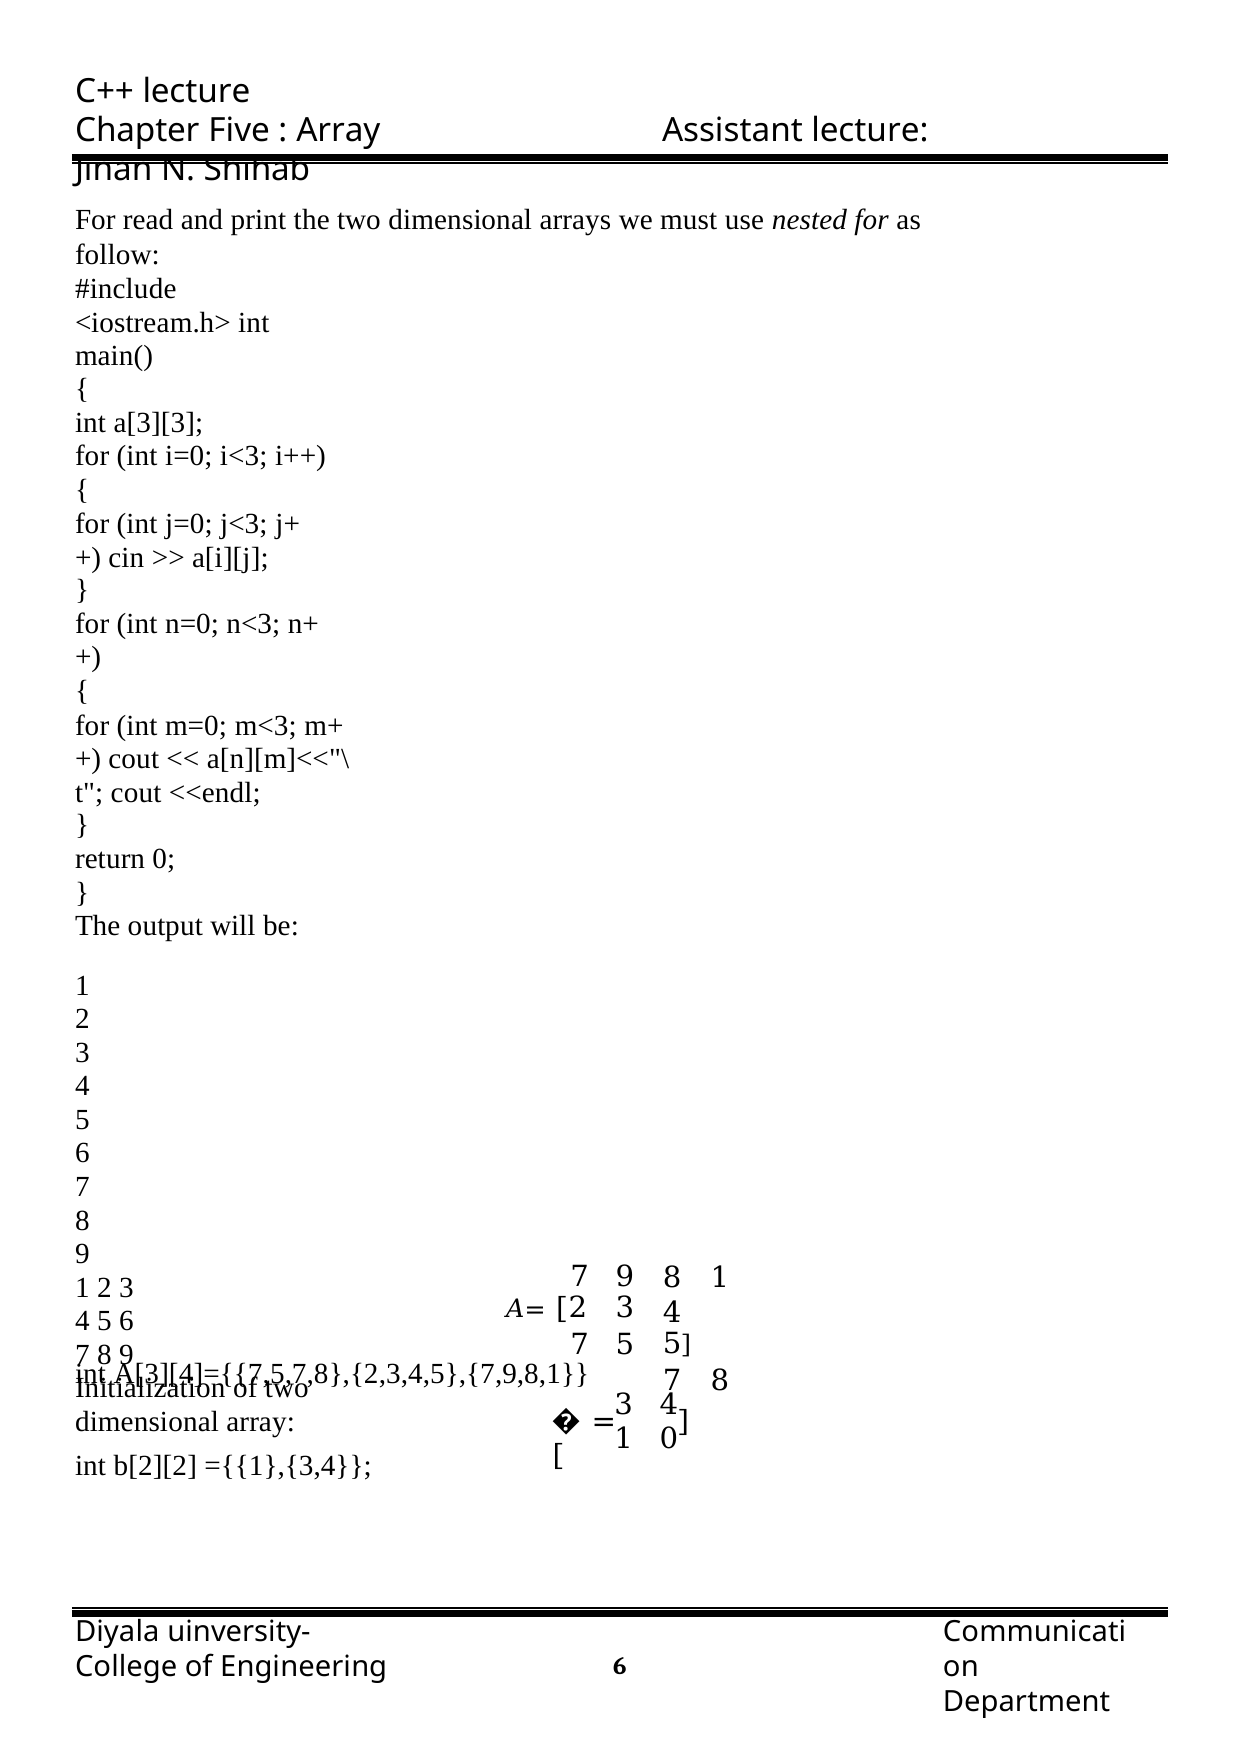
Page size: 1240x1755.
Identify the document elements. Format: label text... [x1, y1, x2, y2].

text_box C++ lecture Chapter Five : Array Assistant lecture: Jinan N. Shihab For read and print the two dimensional arrays we must use nested for as follow: #include <iostream.h> int main() { int a[3][3]; for (int i=0; i<3; i++) { for (int j=0; j<3; j++) cin >> a[i][j]; } for (int n=0; n<3; n++) { for (int m=0; m<3; m++) cout << a[n][m]<<"\t"; cout <<endl; } return 0; } The output will be: 1 2 3 4 5 6 7 8 9 1 2 3 4 5 6 7 8 9 Initialization of two dimensional array: [72, 68, 1008, 1264]
text_box ] [675, 1400, 691, 1439]
text_box 8 1 4 5] 7 8 [660, 1258, 739, 1365]
slide_number Diyala uinversity- College of Engineering [72, 1612, 390, 1652]
text_box � = [ [549, 1400, 619, 1439]
text_box 7 9 𝐴= [2 3 7 5 int A[3][4]={{7,5,7,8},{2,3,4,5},{7,9,8,1}} 3 4 1 0 [72, 1257, 681, 1458]
footer Communication Department [940, 1612, 1138, 1652]
text_box int b[2][2] ={{1},{3,4}}; [72, 1446, 373, 1484]
slide_number 1 [608, 1649, 633, 1683]
